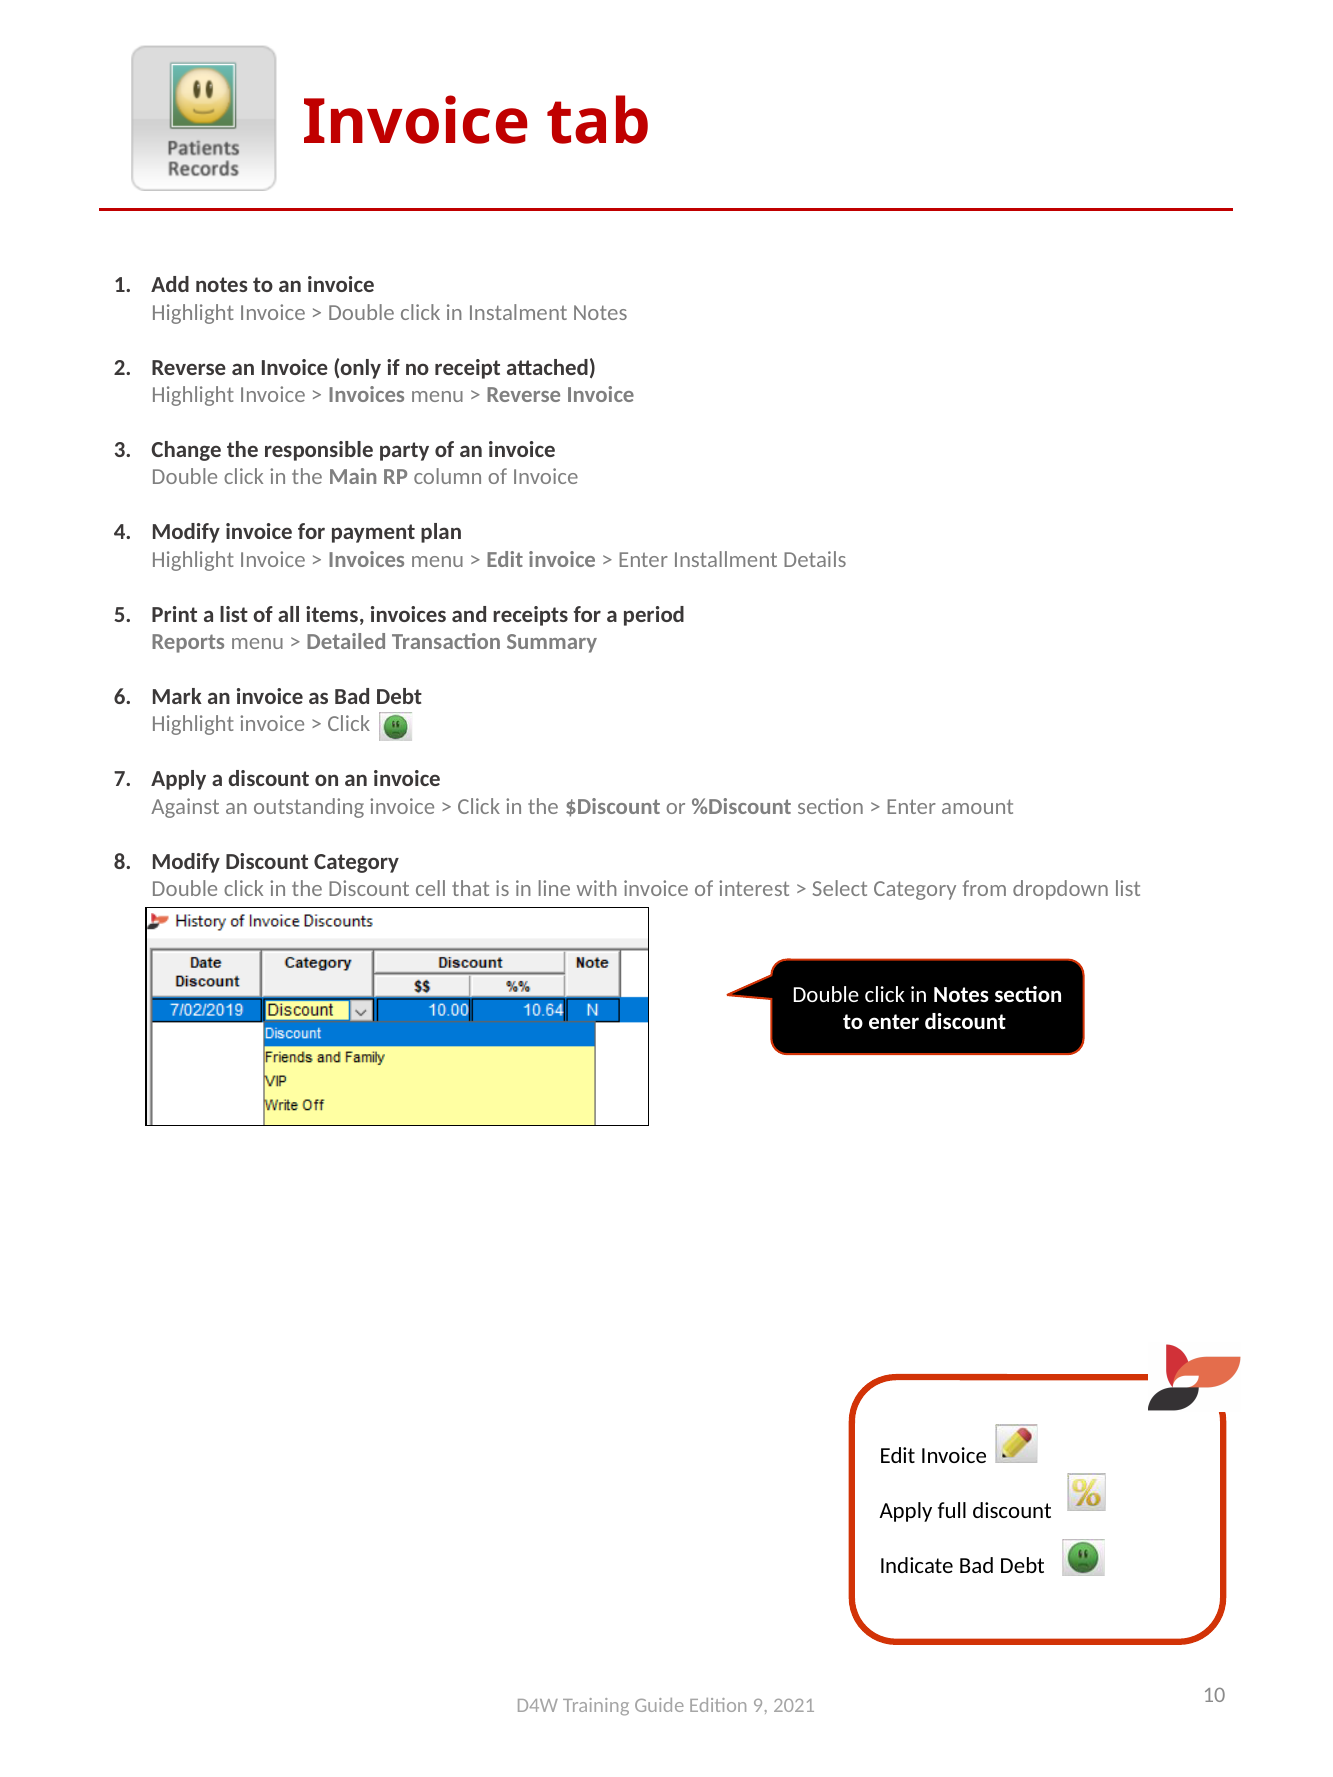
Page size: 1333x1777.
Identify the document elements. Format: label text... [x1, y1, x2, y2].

picture [995, 1424, 1038, 1463]
picture [1067, 1473, 1106, 1511]
picture [1148, 1342, 1241, 1413]
text_box Invoice tab [287, 101, 864, 180]
slide_number 10 [940, 1646, 1241, 1741]
text_box Double click in Notes section to enter discount [726, 958, 1085, 1056]
picture [146, 908, 648, 1125]
text_box Add notes to an invoice Highlight Invoice > Double click in Instalment Notes Reverse an Invoice (only if no receipt attached) Highlight Invoice > Invoices menu > Reverse Invoice Change the responsible party of an invoice Double click in the Main RP column of Invoice Modify invoice for payment plan Highlight Invoice > Invoices menu > Edit invoice > Enter Installment Details Print a list of all items, invoices and receipts for a period Reports menu > Detailed Transaction Summary Mark an invoice as Bad Debt Highlight invoice > Click Apply a discount on an invoice Against an outstanding invoice > Click in the $Discount or %Discount section > Enter amount Modify Discount Category Double click in the Discount cell that is in line with invoice of interest > Select Category from dropdown list [98, 234, 1295, 965]
footer D4W Training Guide Edition 9, 2021 [354, 1657, 978, 1752]
picture [1062, 1539, 1105, 1576]
text_box Edit Invoice Apply full discount Indicate Bad Debt [850, 1376, 1225, 1643]
picture [378, 712, 413, 741]
picture [129, 43, 280, 191]
